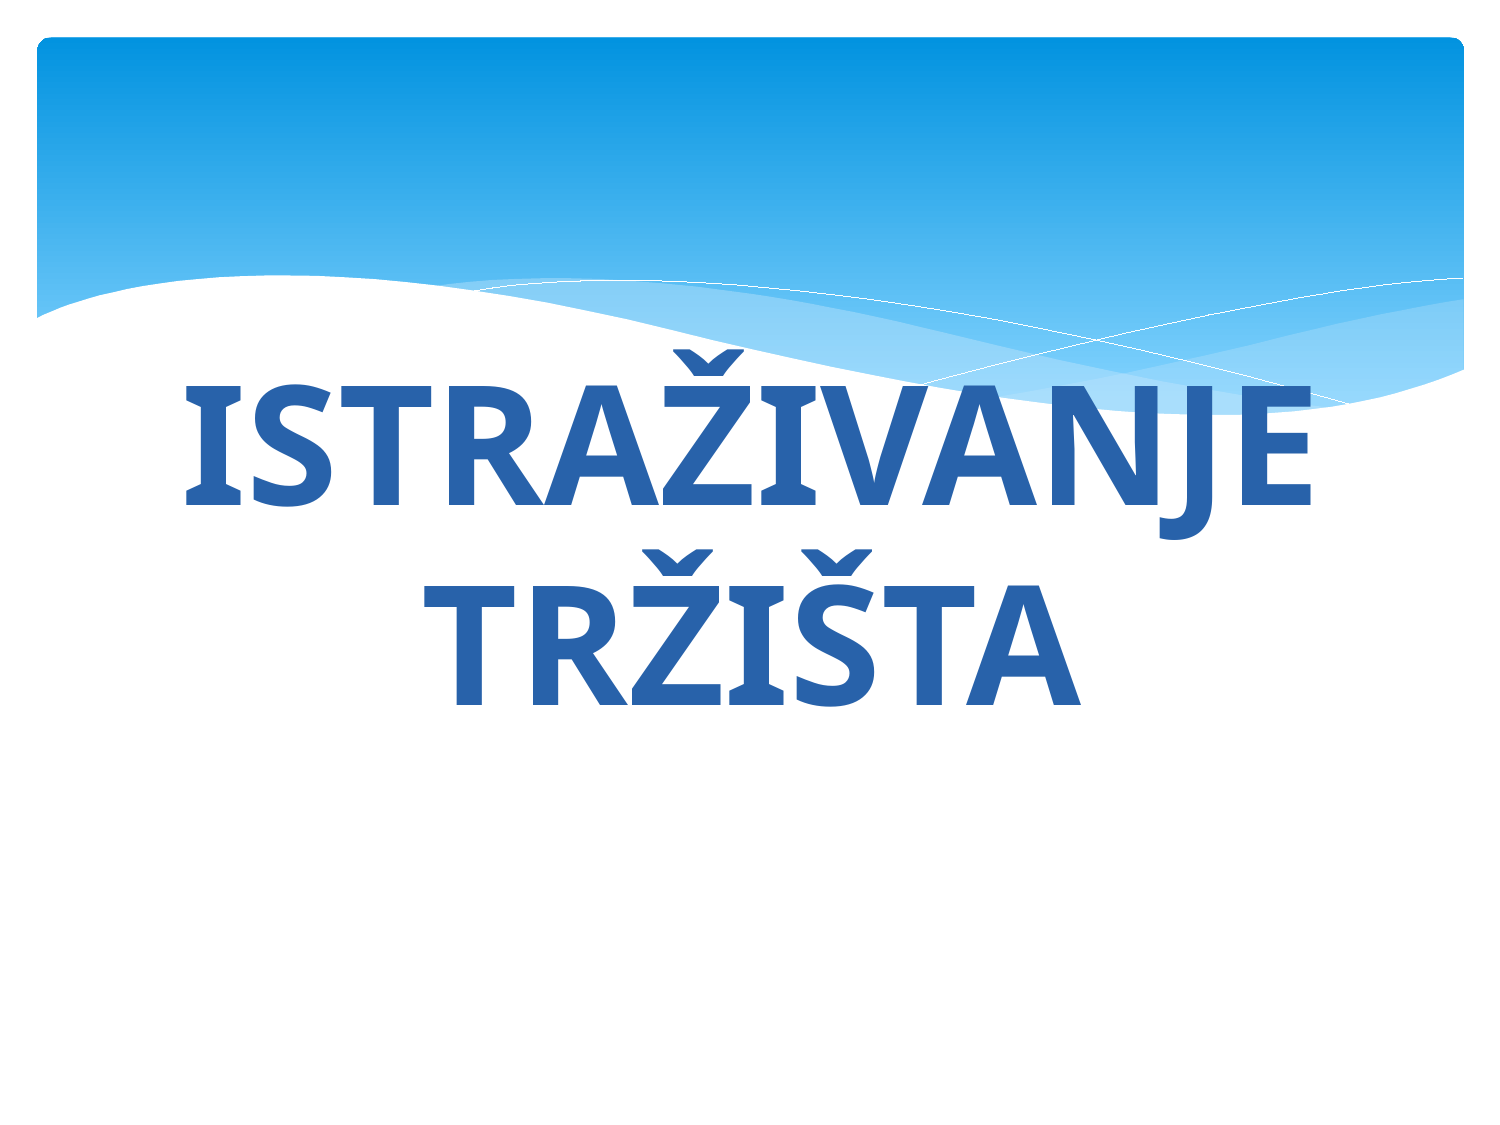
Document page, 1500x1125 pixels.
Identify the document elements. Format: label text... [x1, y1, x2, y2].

title ISTRAŽIVANJE TRŽIŠTA [76, 90, 1427, 988]
